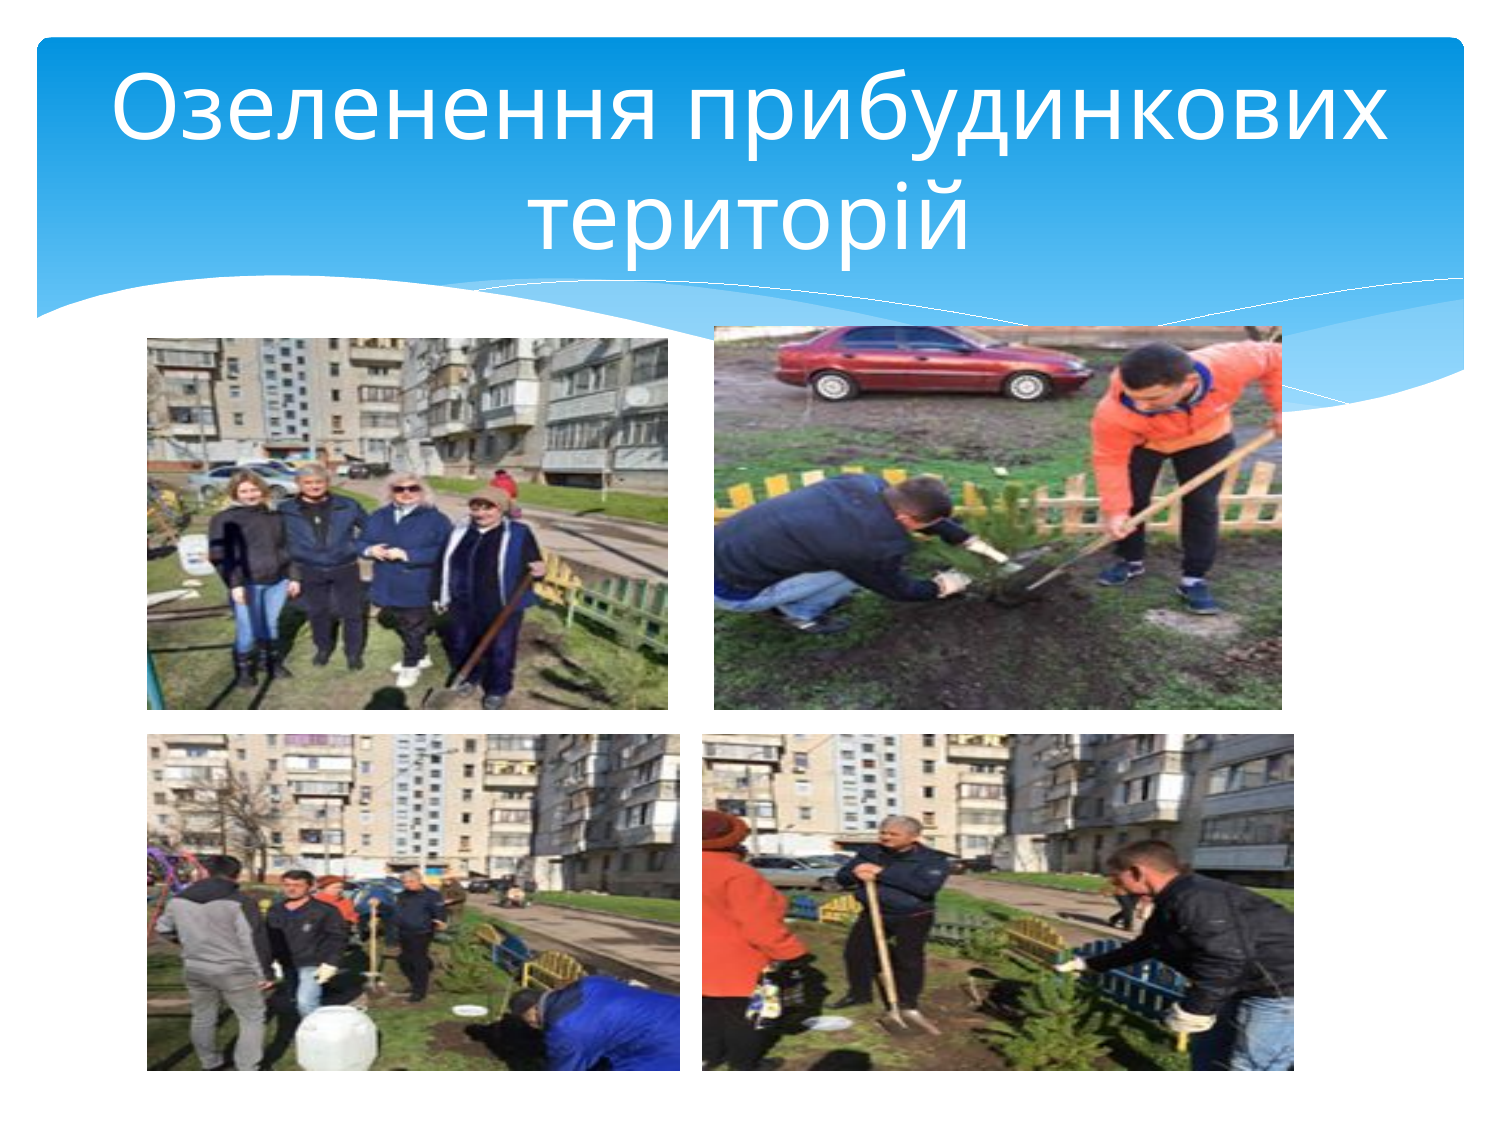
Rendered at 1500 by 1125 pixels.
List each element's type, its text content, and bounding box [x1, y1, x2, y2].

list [702, 734, 1294, 1071]
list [147, 734, 680, 1071]
title Озеленення прибудинкових територій [74, 55, 1426, 262]
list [714, 325, 1282, 710]
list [147, 337, 668, 710]
